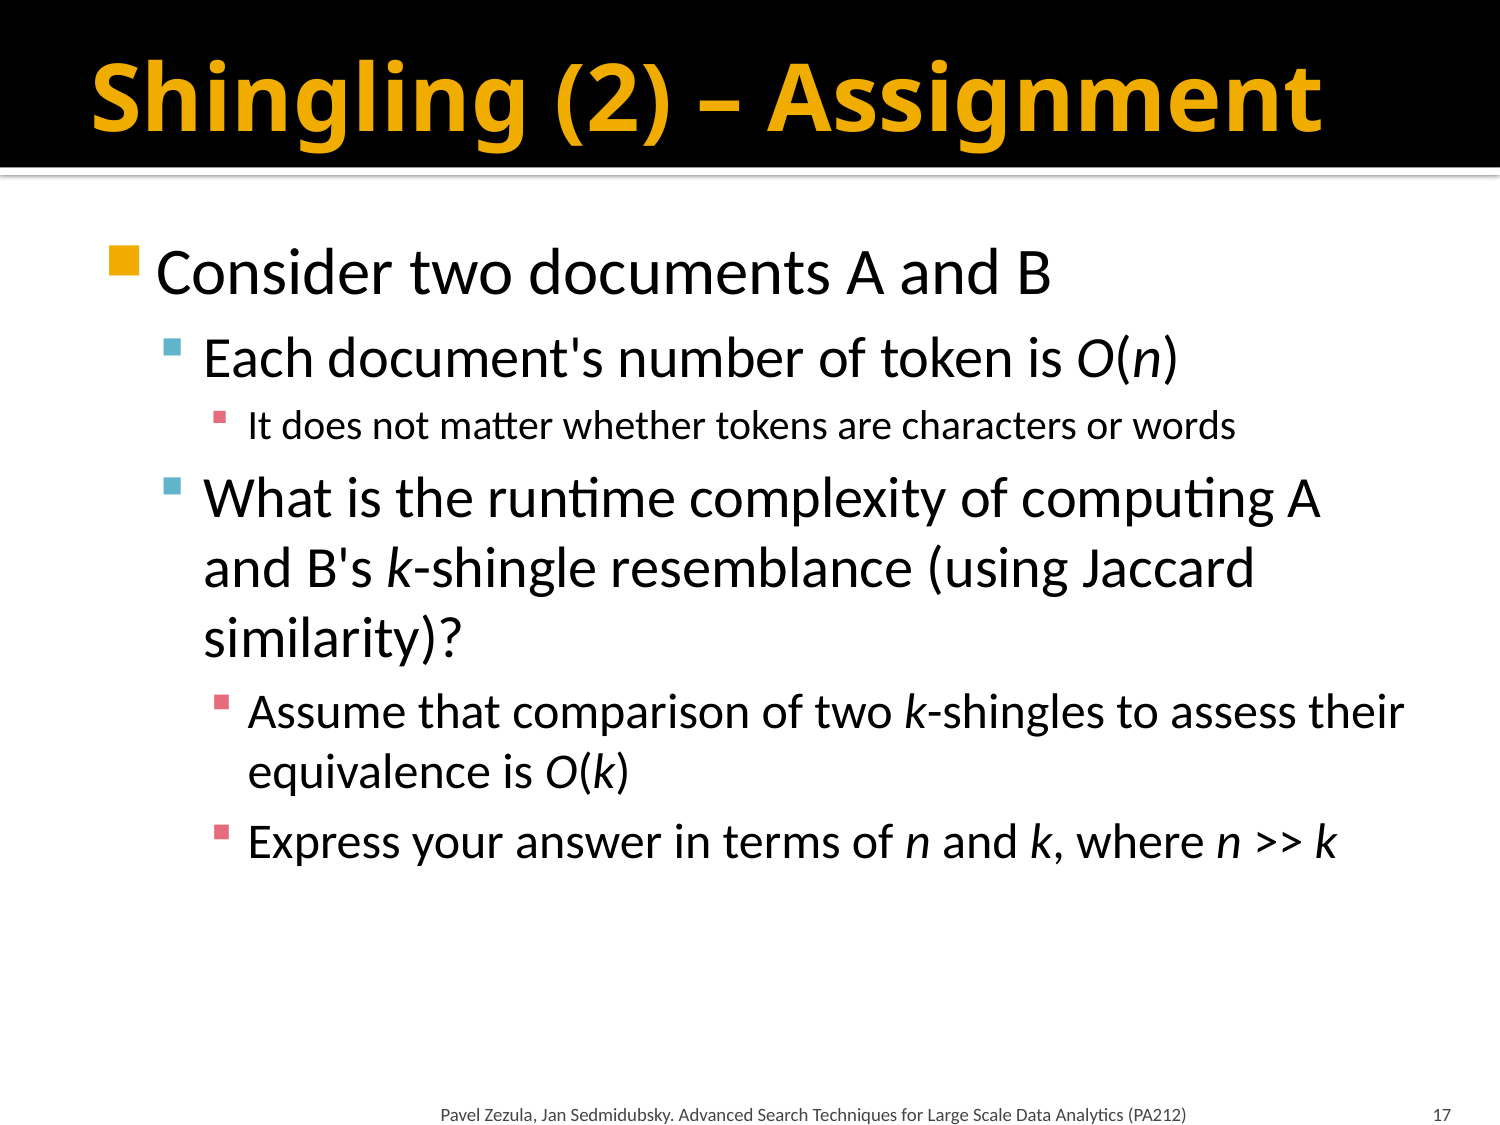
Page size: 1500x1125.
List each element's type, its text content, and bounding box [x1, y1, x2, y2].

footer Pavel Zezula, Jan Sedmidubsky. Advanced Search Techniques for Large Scale Data Analytics (PA212) [433, 1080, 1337, 1125]
slide_number 17 [1345, 1080, 1467, 1125]
title Shingling (2) – Assignment [75, 12, 1425, 175]
list Consider two documents A and B Each document's number of token is O(n) It does not matter whether tokens are characters or words What is the runtime complexity of computing A and B's k-shingle resemblance (using Jaccard similarity)? Assume that comparison of two k-shingles to assess their equivalence is O(k) Express your answer in terms of n and k, where n >> k [75, 212, 1425, 1075]
